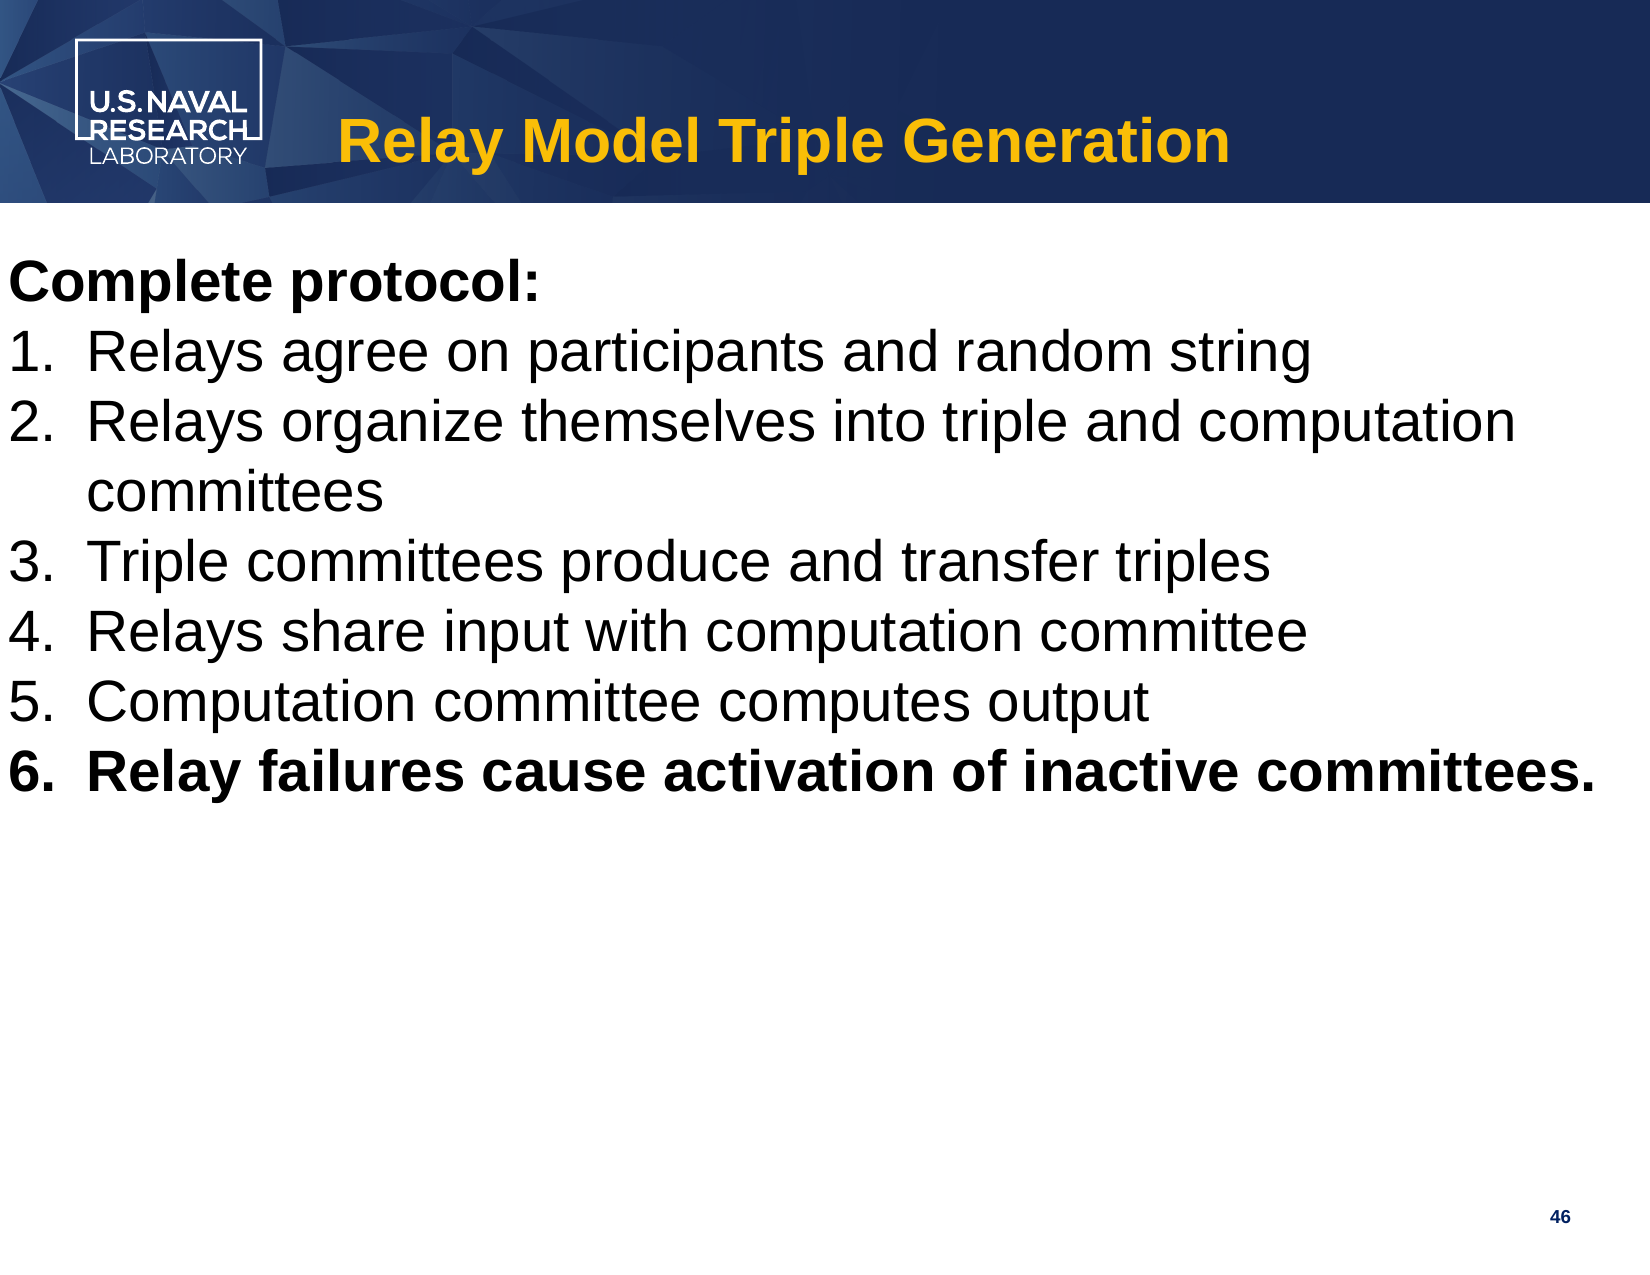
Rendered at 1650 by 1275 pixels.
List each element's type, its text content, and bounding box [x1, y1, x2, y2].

title Relay Model Triple Generation [337, 104, 1538, 180]
slide_number 46 [1200, 1181, 1572, 1250]
text_box Complete protocol: Relays agree on participants and random string Relays organize themselves into triple and computation committees Triple committees produce and transfer triples Relays share input with computation committee Computation committee computes output Relay failures cause activation of inactive committees. [0, 234, 1650, 812]
picture [0, 0, 1650, 203]
